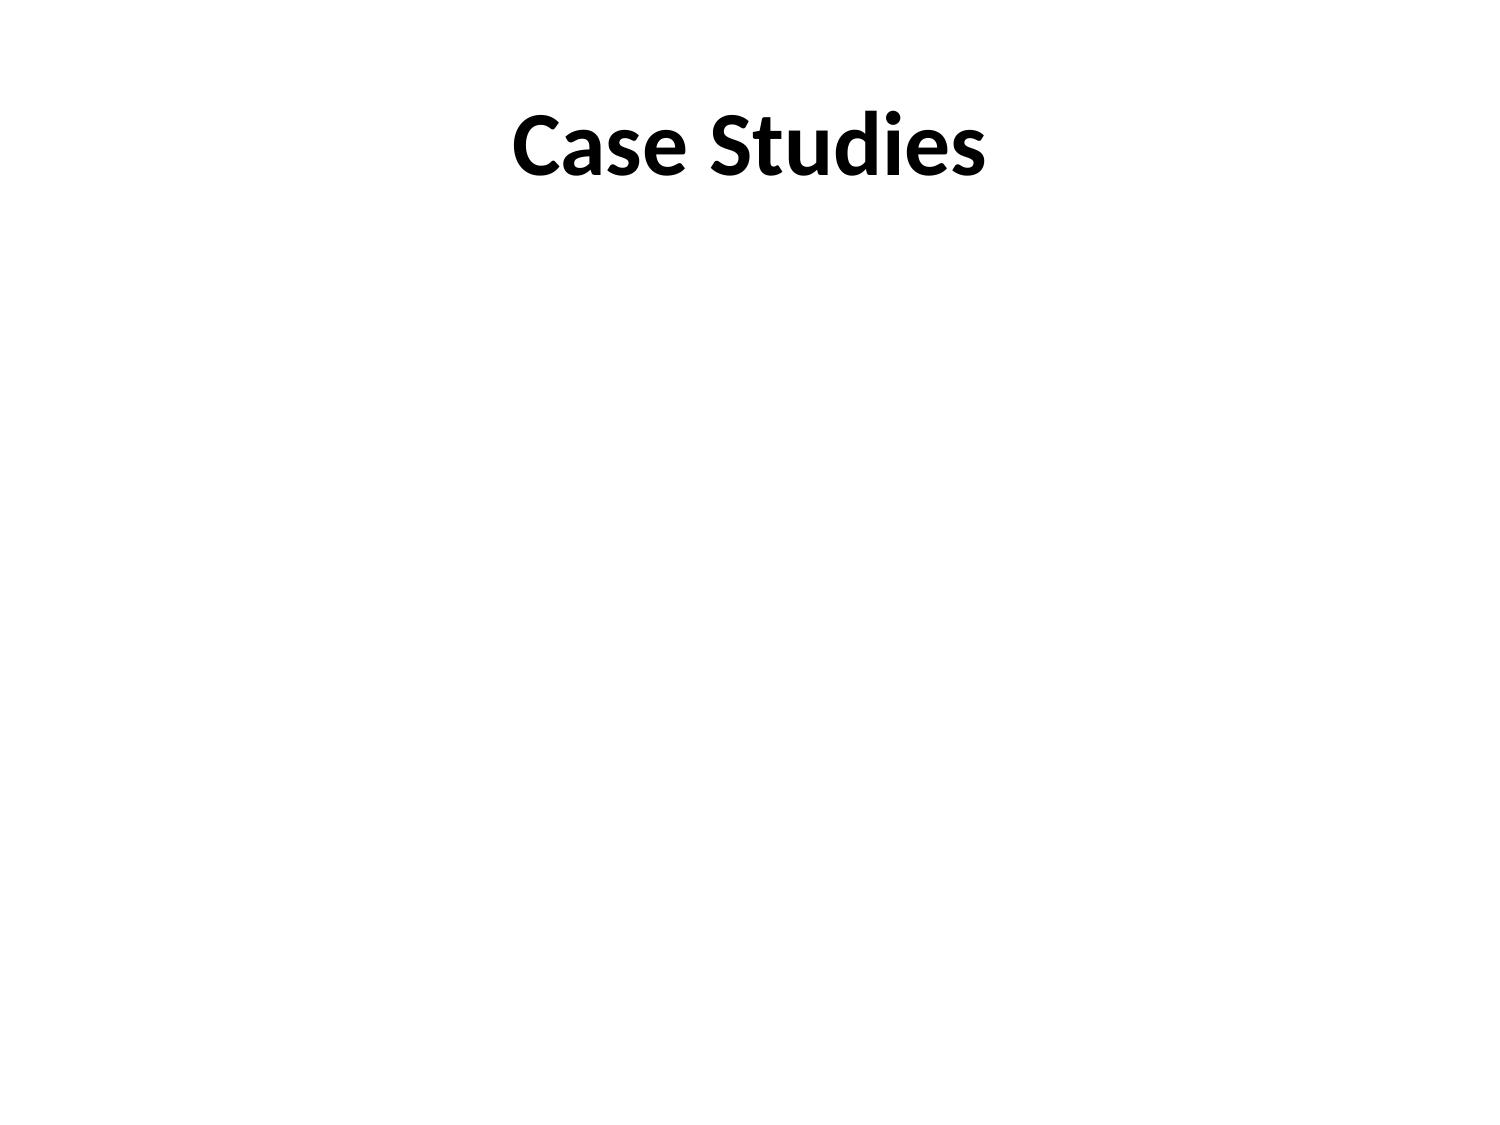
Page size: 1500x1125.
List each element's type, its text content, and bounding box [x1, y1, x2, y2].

title Case Studies [75, 45, 1425, 233]
